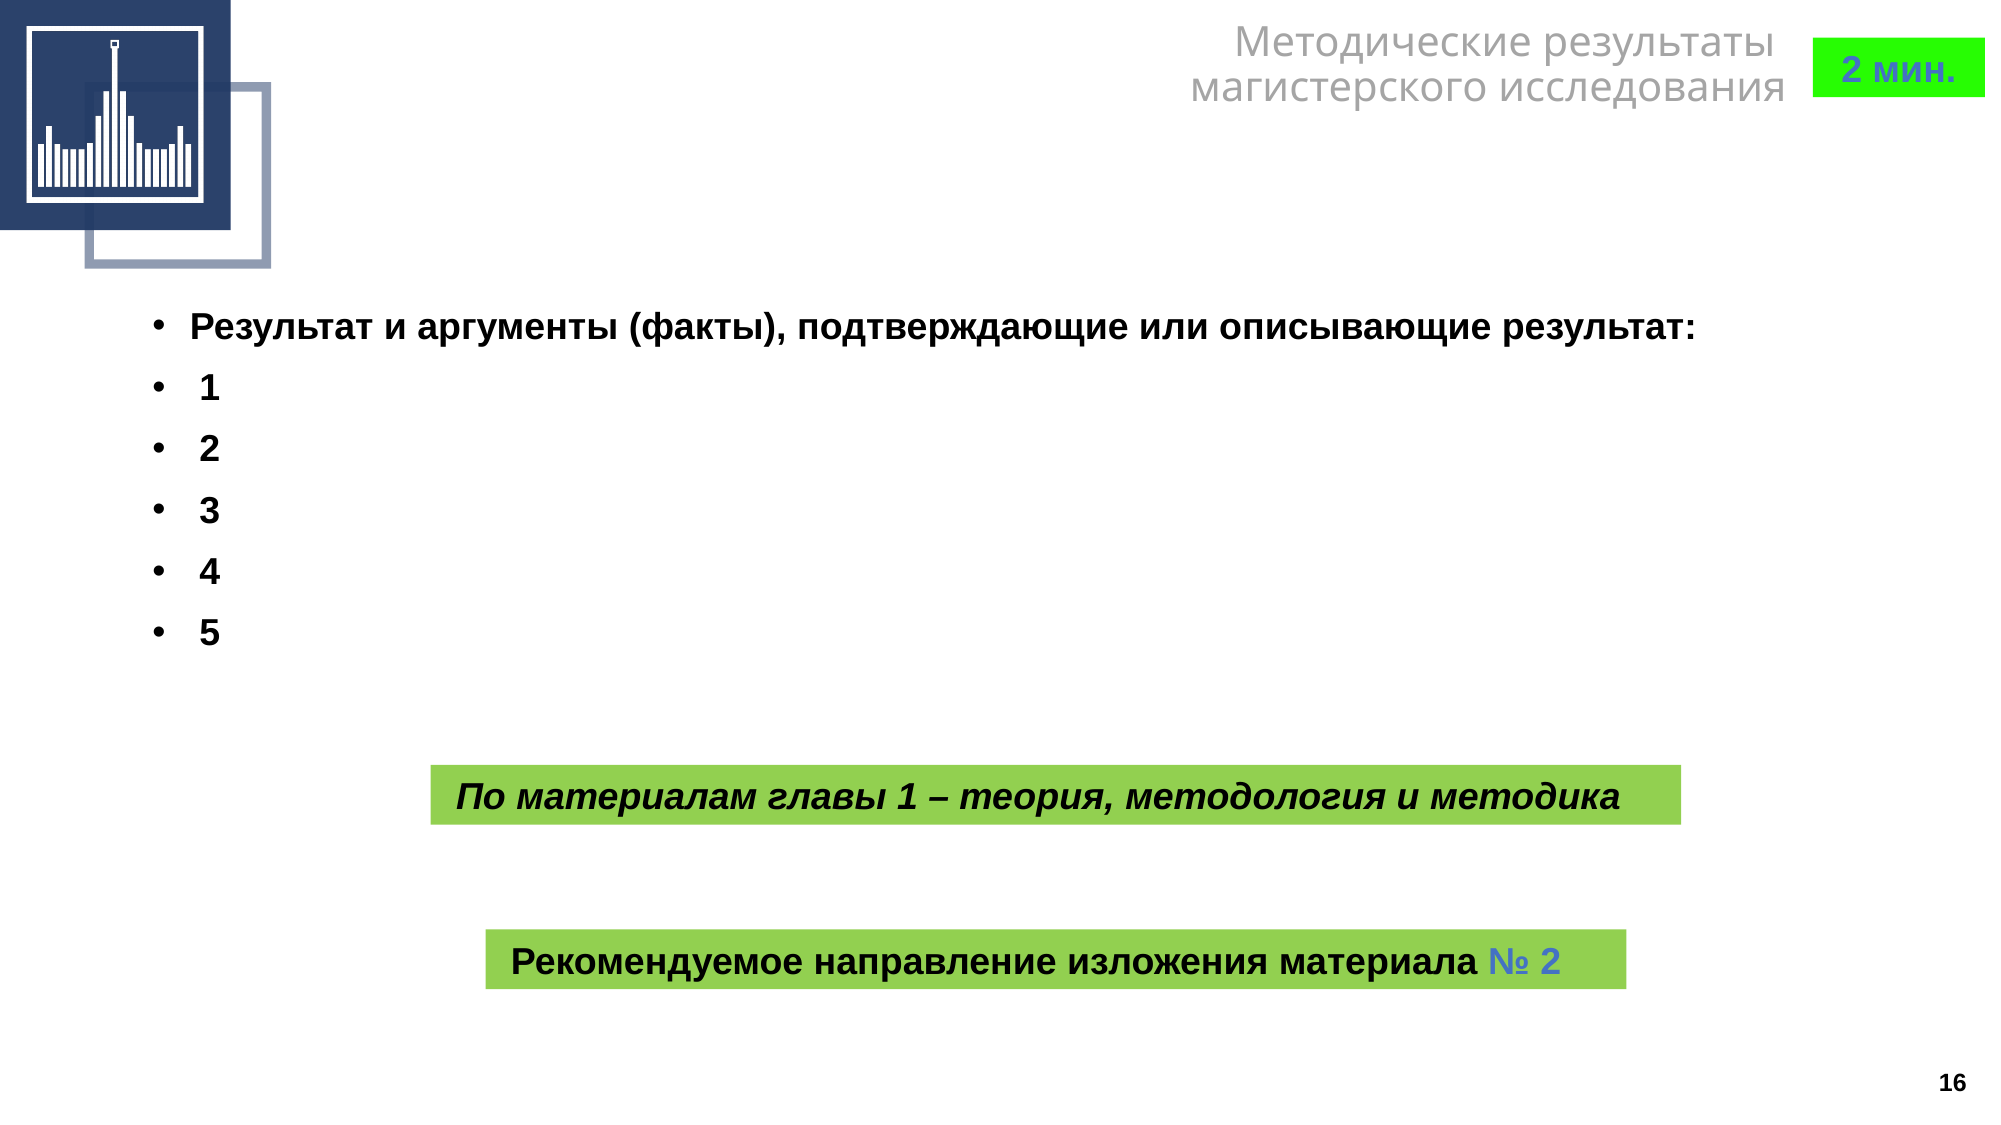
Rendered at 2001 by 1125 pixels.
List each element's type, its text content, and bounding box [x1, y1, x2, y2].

text_box Методические результаты магистерского исследования [187, 20, 1787, 126]
text_box 2 мин. [1812, 37, 1985, 98]
list Результат и аргументы (факты), подтверждающие или описывающие результат: 1 2 3 4 5 [137, 299, 1863, 1014]
text_box Рекомендуемое направление изложения материала № 2 [485, 929, 1627, 990]
slide_number 16 [1532, 1051, 1982, 1112]
text_box По материалам главы 1 – теория, методология и методика [430, 764, 1682, 825]
picture [26, 26, 204, 203]
